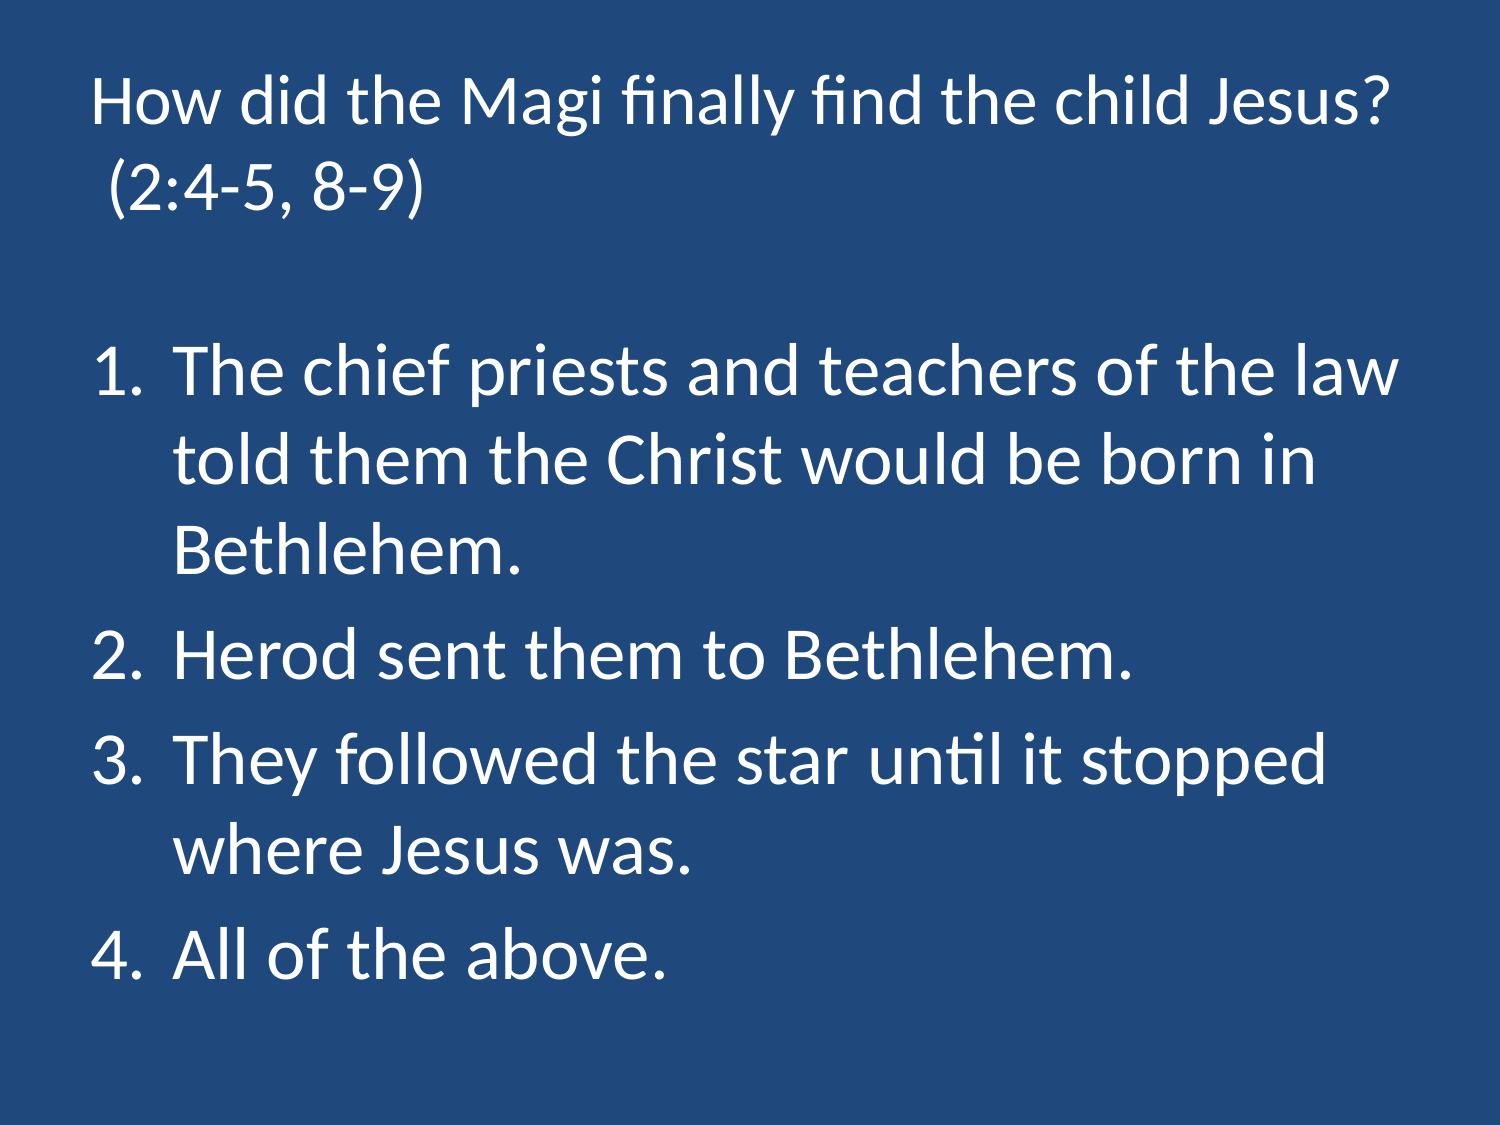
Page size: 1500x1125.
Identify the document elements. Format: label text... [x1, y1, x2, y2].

list The chief priests and teachers of the law told them the Christ would be born in Bethlehem. Herod sent them to Bethlehem. They followed the star until it stopped where Jesus was. All of the above. [75, 312, 1425, 1005]
title How did the Magi finally find the child Jesus? (2:4-5, 8-9) [75, 45, 1425, 233]
